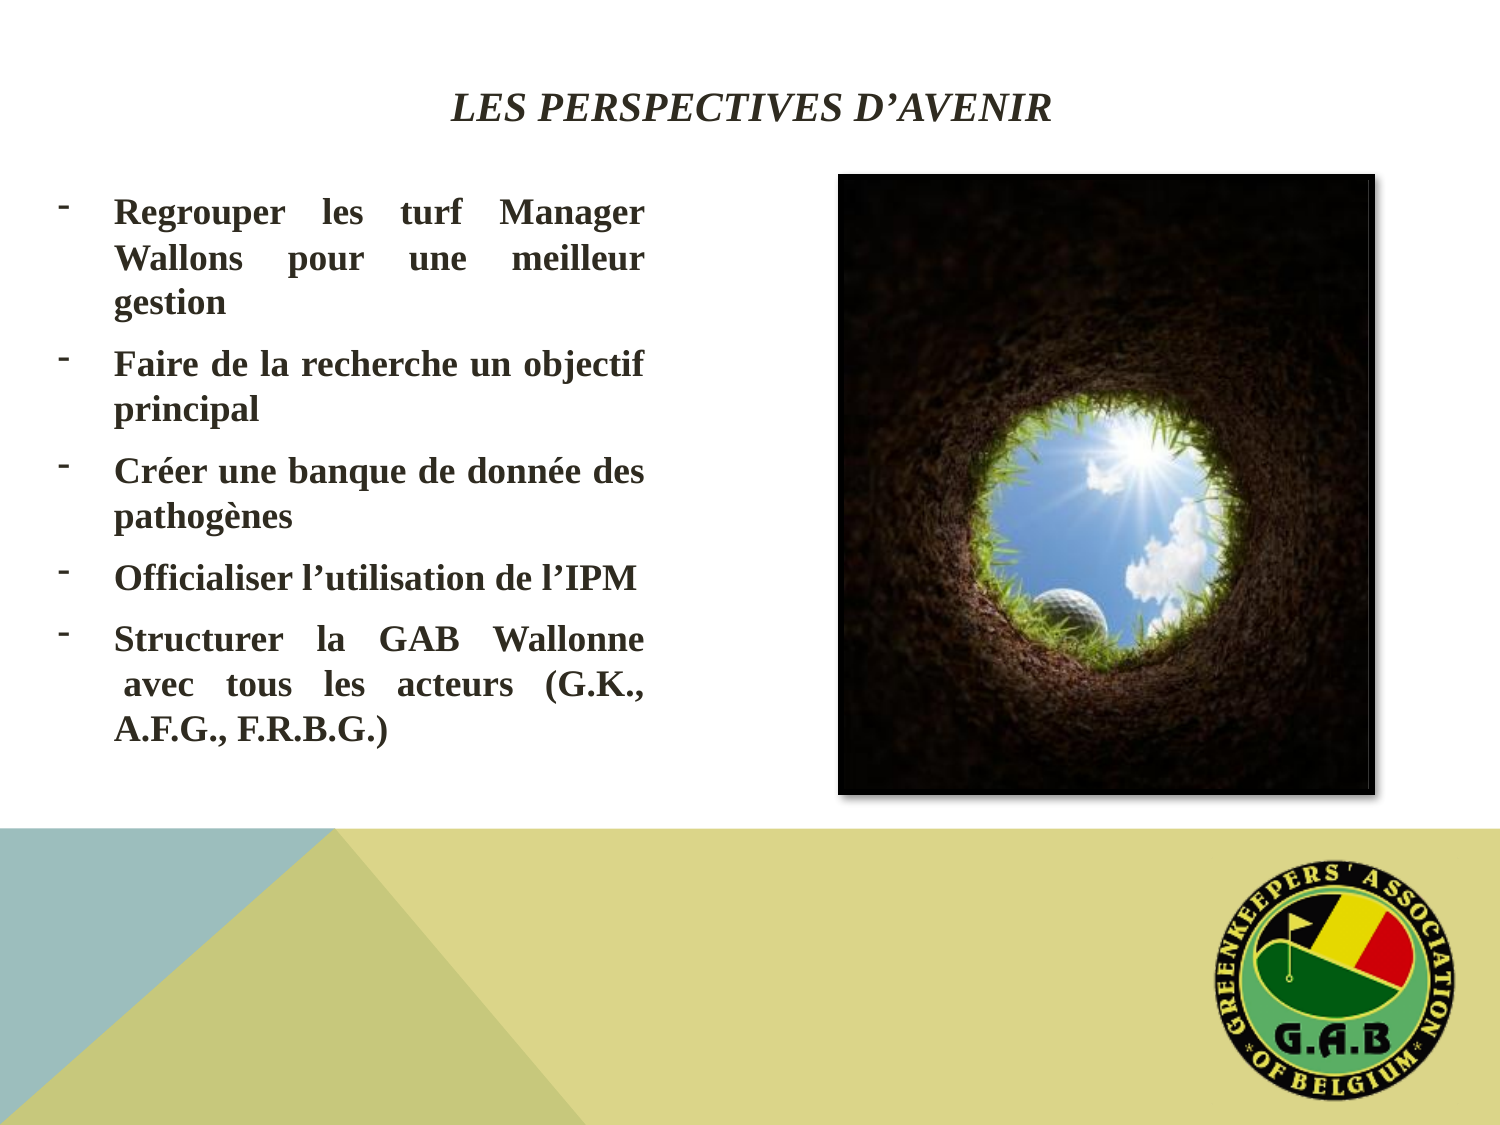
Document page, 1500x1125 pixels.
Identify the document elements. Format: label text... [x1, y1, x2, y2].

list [843, 179, 1369, 790]
list Regrouper les turf Manager Wallons pour une meilleur gestion Faire de la recherche un objectif principal Créer une banque de donnée des pathogènes Officialiser l’utilisation de l’IPM Structurer la GAB Wallonne avec tous les acteurs (G.K., A.F.G., F.R.B.G.) [42, 179, 660, 789]
picture [1075, 857, 1500, 1106]
title Les perspectives d’avenir [135, 60, 1369, 150]
